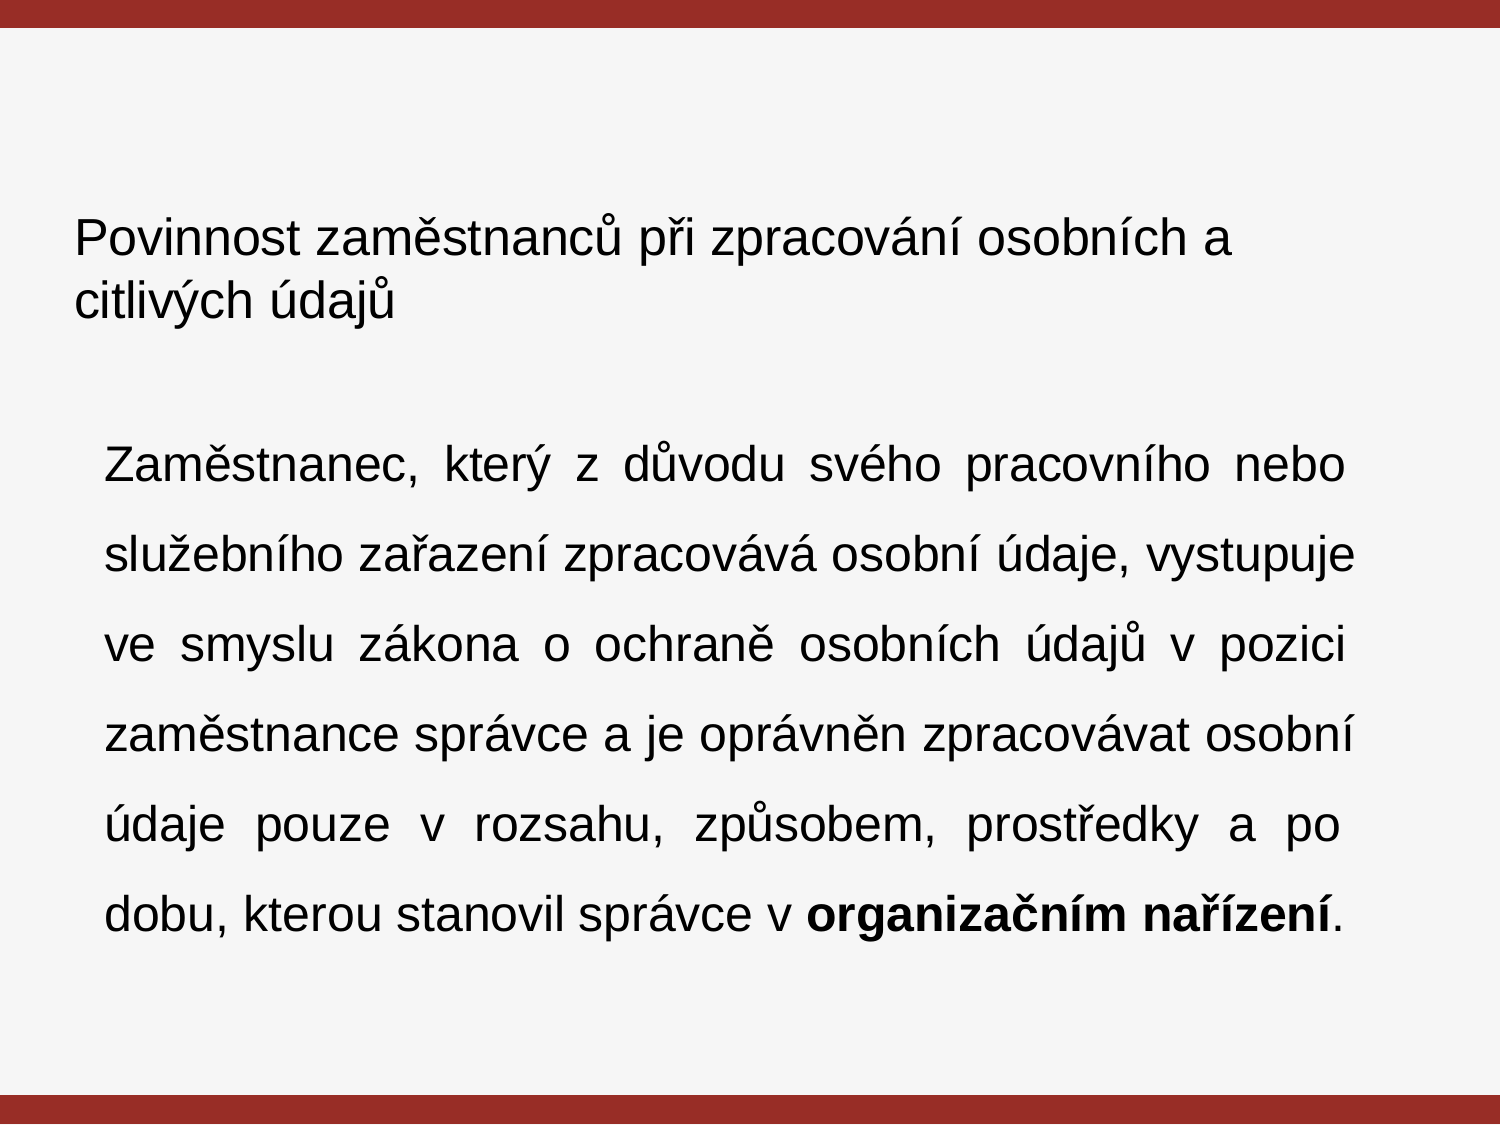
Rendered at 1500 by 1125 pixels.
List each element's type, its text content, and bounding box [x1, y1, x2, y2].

title Povinnost zaměstnanců při zpracování osobních a citlivých údajů [72, 170, 1329, 360]
text_box Zaměstnanec, který z důvodu svého pracovního nebo služebního zařazení zpracovává osobní údaje, vystupuje ve smyslu zákona o ochraně osobních údajů v pozici zaměstnance správce a je oprávněn zpracovávat osobní údaje pouze v rozsahu, způsobem, prostředky a po dobu, kterou stanovil správce v organizačním nařízení. [102, 399, 1371, 942]
